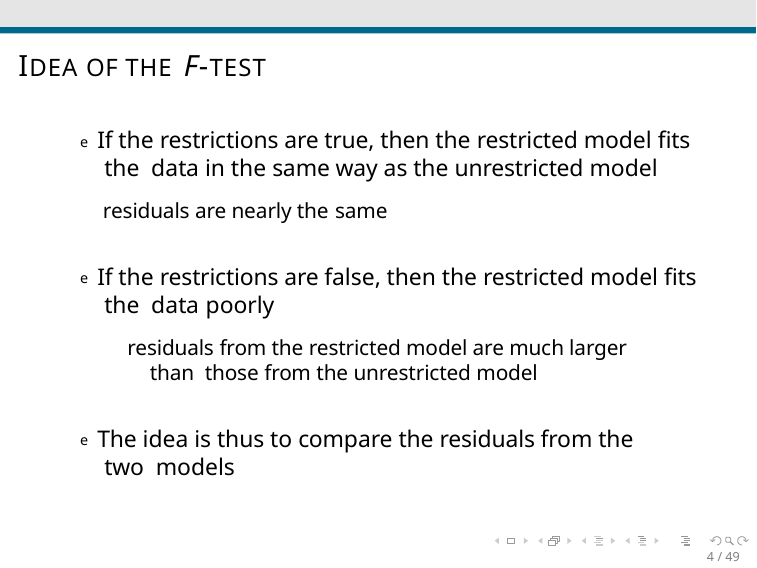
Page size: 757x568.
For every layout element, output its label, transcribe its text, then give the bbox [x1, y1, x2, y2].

text_box e If the restrictions are true, then the restricted model fits the data in the same way as the unrestricted model residuals are nearly the same e If the restrictions are false, then the restricted model fits the data poorly residuals from the restricted model are much larger than those from the unrestricted model e The idea is thus to compare the residuals from the two models [69, 121, 708, 481]
title IDEA OF THE F-TEST [16, 44, 289, 143]
slide_number 4 / 49 [702, 547, 746, 568]
